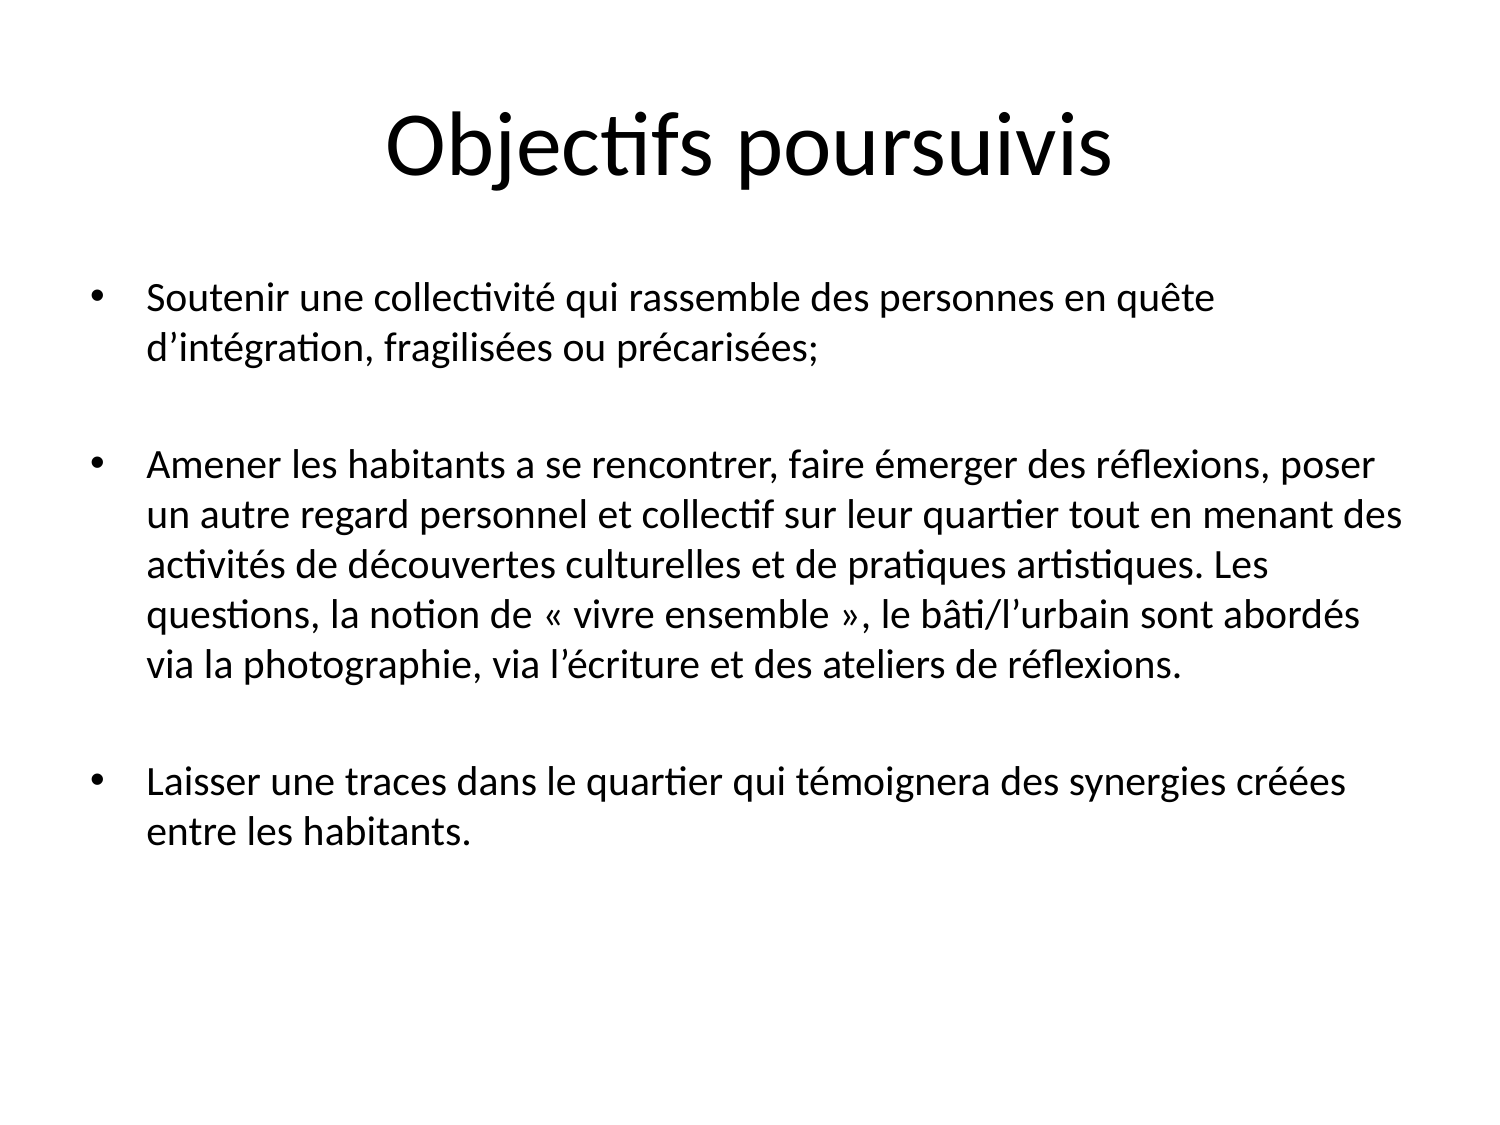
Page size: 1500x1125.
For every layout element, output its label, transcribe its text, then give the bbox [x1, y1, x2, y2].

list Soutenir une collectivité qui rassemble des personnes en quête d’intégration, fragilisées ou précarisées; Amener les habitants a se rencontrer, faire émerger des réflexions, poser un autre regard personnel et collectif sur leur quartier tout en menant des activités de découvertes culturelles et de pratiques artistiques. Les questions, la notion de « vivre ensemble », le bâti/l’urbain sont abordés via la photographie, via l’écriture et des ateliers de réflexions. Laisser une traces dans le quartier qui témoignera des synergies créées entre les habitants. [75, 262, 1425, 1005]
title Objectifs poursuivis [75, 45, 1425, 233]
